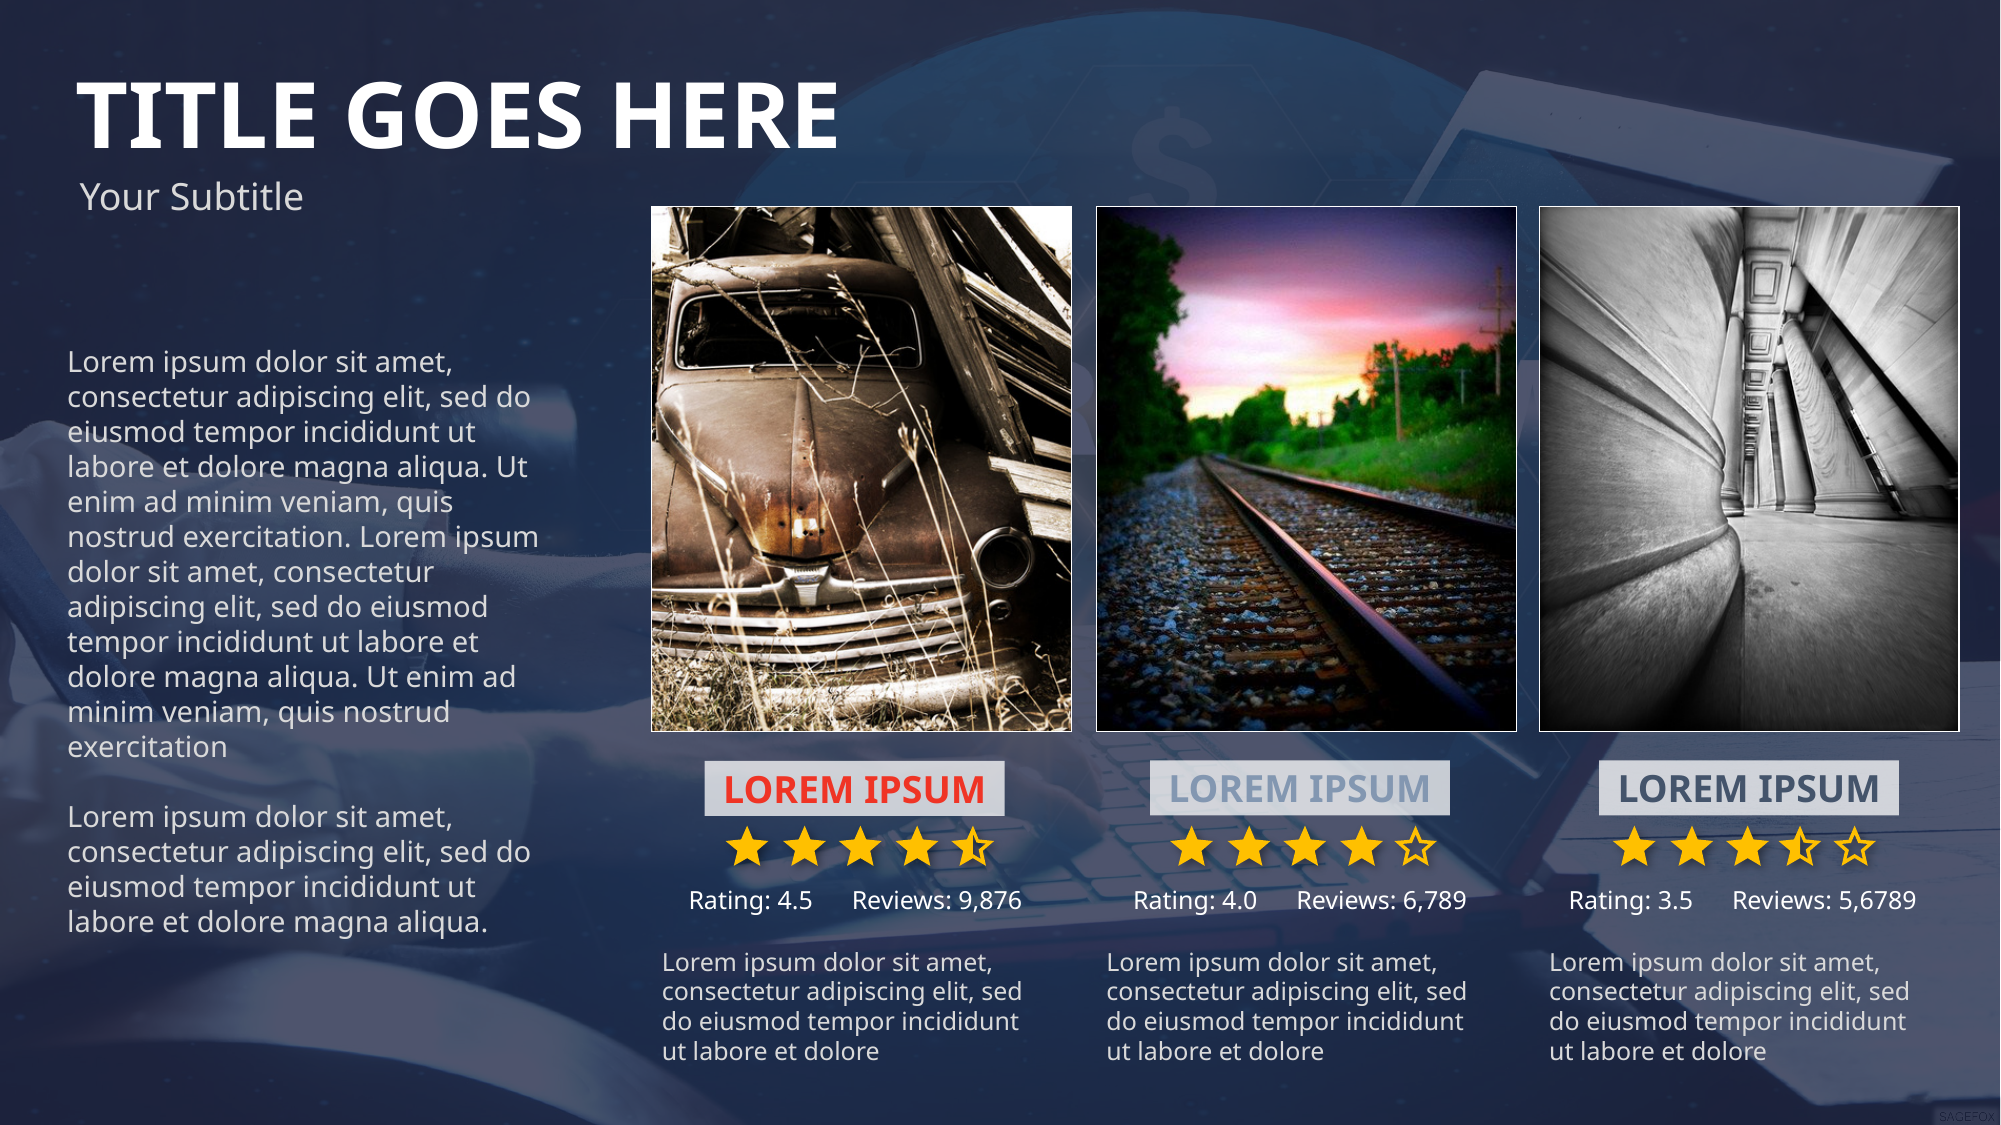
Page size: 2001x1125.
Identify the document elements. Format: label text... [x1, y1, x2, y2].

text_box [1726, 825, 1769, 866]
text_box [838, 825, 882, 866]
text_box [1283, 825, 1327, 866]
text_box LOREM IPSUM [1150, 760, 1450, 816]
text_box Rating: 3.5 Reviews: 5,6789 [1539, 877, 1947, 922]
text_box Lorem ipsum dolor sit amet, consectetur adipiscing elit, sed do eiusmod tempor incididunt ut labore et dolore magna aliqua. Ut enim ad minim veniam, quis nostrud exercitation. Lorem ipsum dolor sit amet, consectetur adipiscing elit, sed do eiusmod tempor incididunt ut labore et dolore magna aliqua. Ut enim ad minim veniam, quis nostrud exercitation Lorem ipsum dolor sit amet, consectetur adipiscing elit, sed do eiusmod tempor incididunt ut labore et dolore magna aliqua. [52, 336, 575, 946]
text_box Lorem ipsum dolor sit amet, consectetur adipiscing elit, sed do eiusmod tempor incididunt ut labore et dolore [1096, 940, 1504, 1071]
text_box [1778, 825, 1822, 866]
text_box Rating: 4.0 Reviews: 6,789 [1096, 877, 1504, 922]
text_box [60, 49, 1020, 227]
text_box [1670, 825, 1714, 866]
text_box [951, 825, 995, 866]
text_box [1538, 206, 1960, 733]
text_box LOREM IPSUM [1599, 760, 1899, 816]
text_box [1227, 825, 1271, 866]
text_box [1340, 825, 1383, 866]
text_box Rating: 4.5 Reviews: 9,876 [651, 877, 1060, 922]
text_box [783, 825, 826, 866]
text_box LOREM IPSUM [704, 760, 1005, 816]
text_box [1095, 206, 1517, 733]
text_box [1170, 825, 1213, 866]
text_box [725, 825, 769, 866]
text_box [651, 206, 1073, 733]
text_box [895, 825, 939, 866]
text_box [1394, 825, 1437, 866]
text_box [1612, 825, 1656, 866]
text_box Lorem ipsum dolor sit amet, consectetur adipiscing elit, sed do eiusmod tempor incididunt ut labore et dolore [1539, 940, 1947, 1071]
text_box [1833, 825, 1876, 866]
text_box Lorem ipsum dolor sit amet, consectetur adipiscing elit, sed do eiusmod tempor incididunt ut labore et dolore [651, 940, 1060, 1071]
